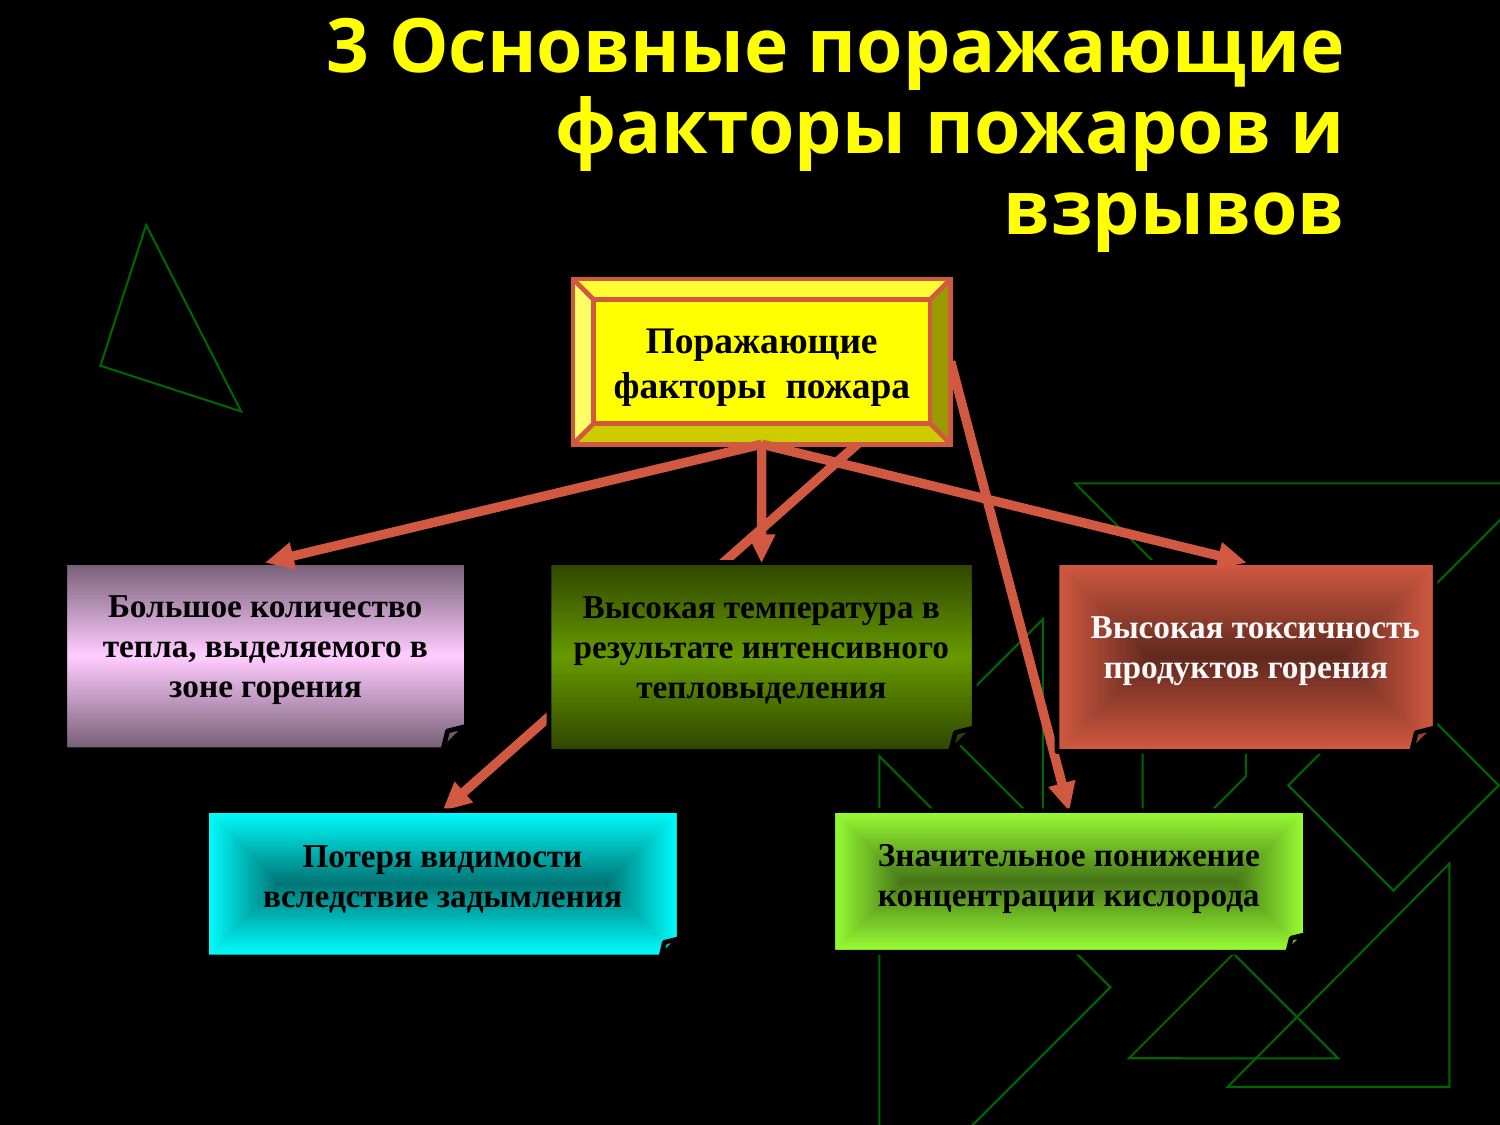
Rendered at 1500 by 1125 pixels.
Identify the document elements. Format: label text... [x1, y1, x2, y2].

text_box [442, 425, 760, 445]
text_box Поражающие факторы пожара [572, 278, 951, 424]
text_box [265, 446, 761, 561]
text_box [761, 569, 1070, 809]
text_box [761, 425, 1070, 445]
text_box Потеря видимости вследствие задымления [206, 810, 680, 957]
text_box Высокая токсичность продуктов горения [1074, 562, 1436, 752]
title 3 Основные поражающие факторы пожаров и взрывов [197, 51, 1361, 262]
text_box Большое количество тепла, выделяемого в зоне горения [64, 562, 437, 750]
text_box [764, 446, 1247, 561]
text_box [442, 569, 756, 809]
text_box Значительное понижение концентрации кислорода [832, 810, 1306, 953]
